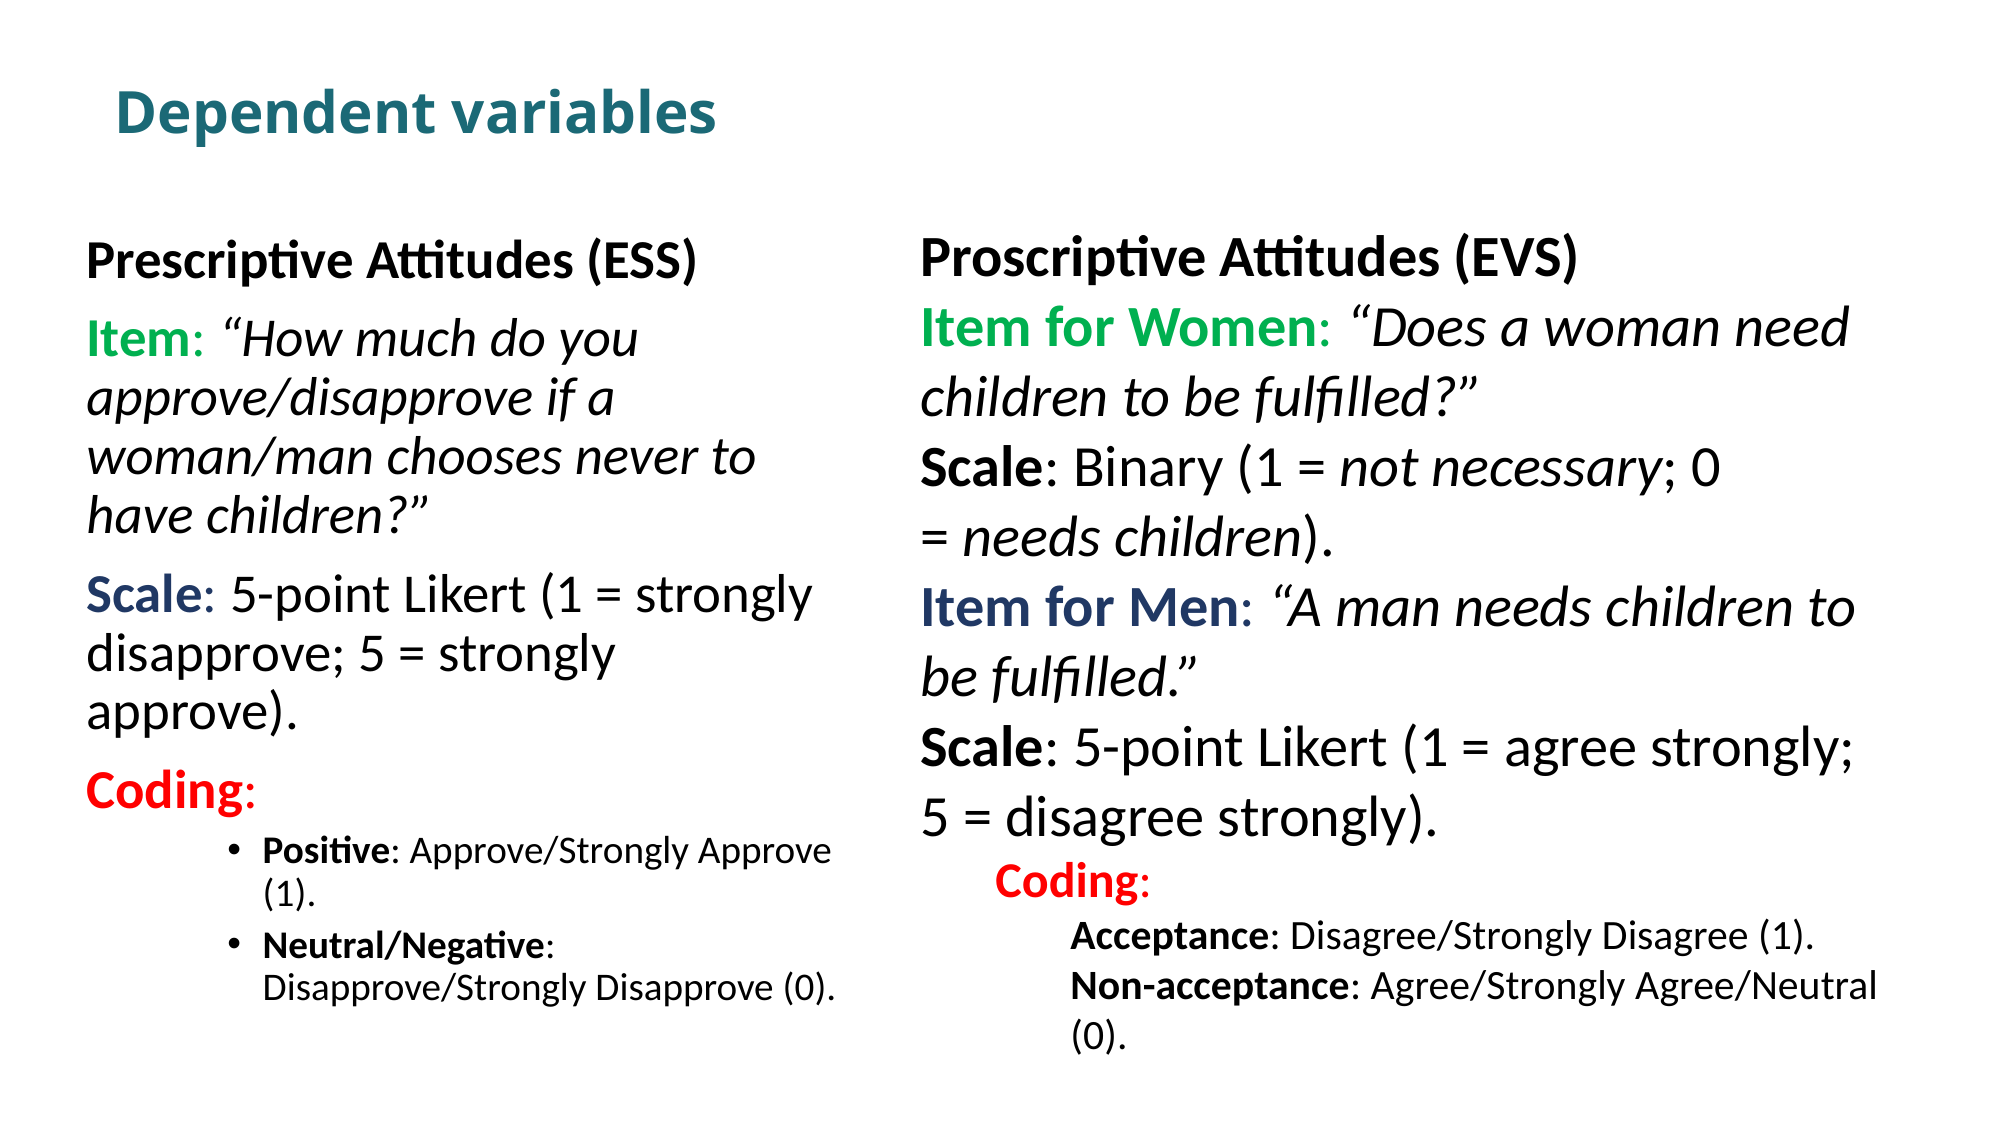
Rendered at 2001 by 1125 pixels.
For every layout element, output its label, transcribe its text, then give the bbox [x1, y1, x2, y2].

list Prescriptive Attitudes (ESS) Item: “How much do you approve/disapprove if a woman/man chooses never to have children?” Scale: 5-point Likert (1 = strongly disapprove; 5 = strongly approve). Coding: Positive: Approve/Strongly Approve (1). Neutral/Negative: Disapprove/Strongly Disapprove (0). [71, 223, 853, 1058]
title Dependent variables [99, 5, 1825, 224]
text_box Proscriptive Attitudes (EVS) Item for Women: “Does a woman need children to be fulfilled?” Scale: Binary (1 = not necessary; 0 = needs children). Item for Men: “A man needs children to be fulfilled.” Scale: 5-point Likert (1 = agree strongly; 5 = disagree strongly). Coding: Acceptance: Disagree/Strongly Disagree (1). Non-acceptance: Agree/Strongly Agree/Neutral (0). [905, 210, 1906, 1125]
